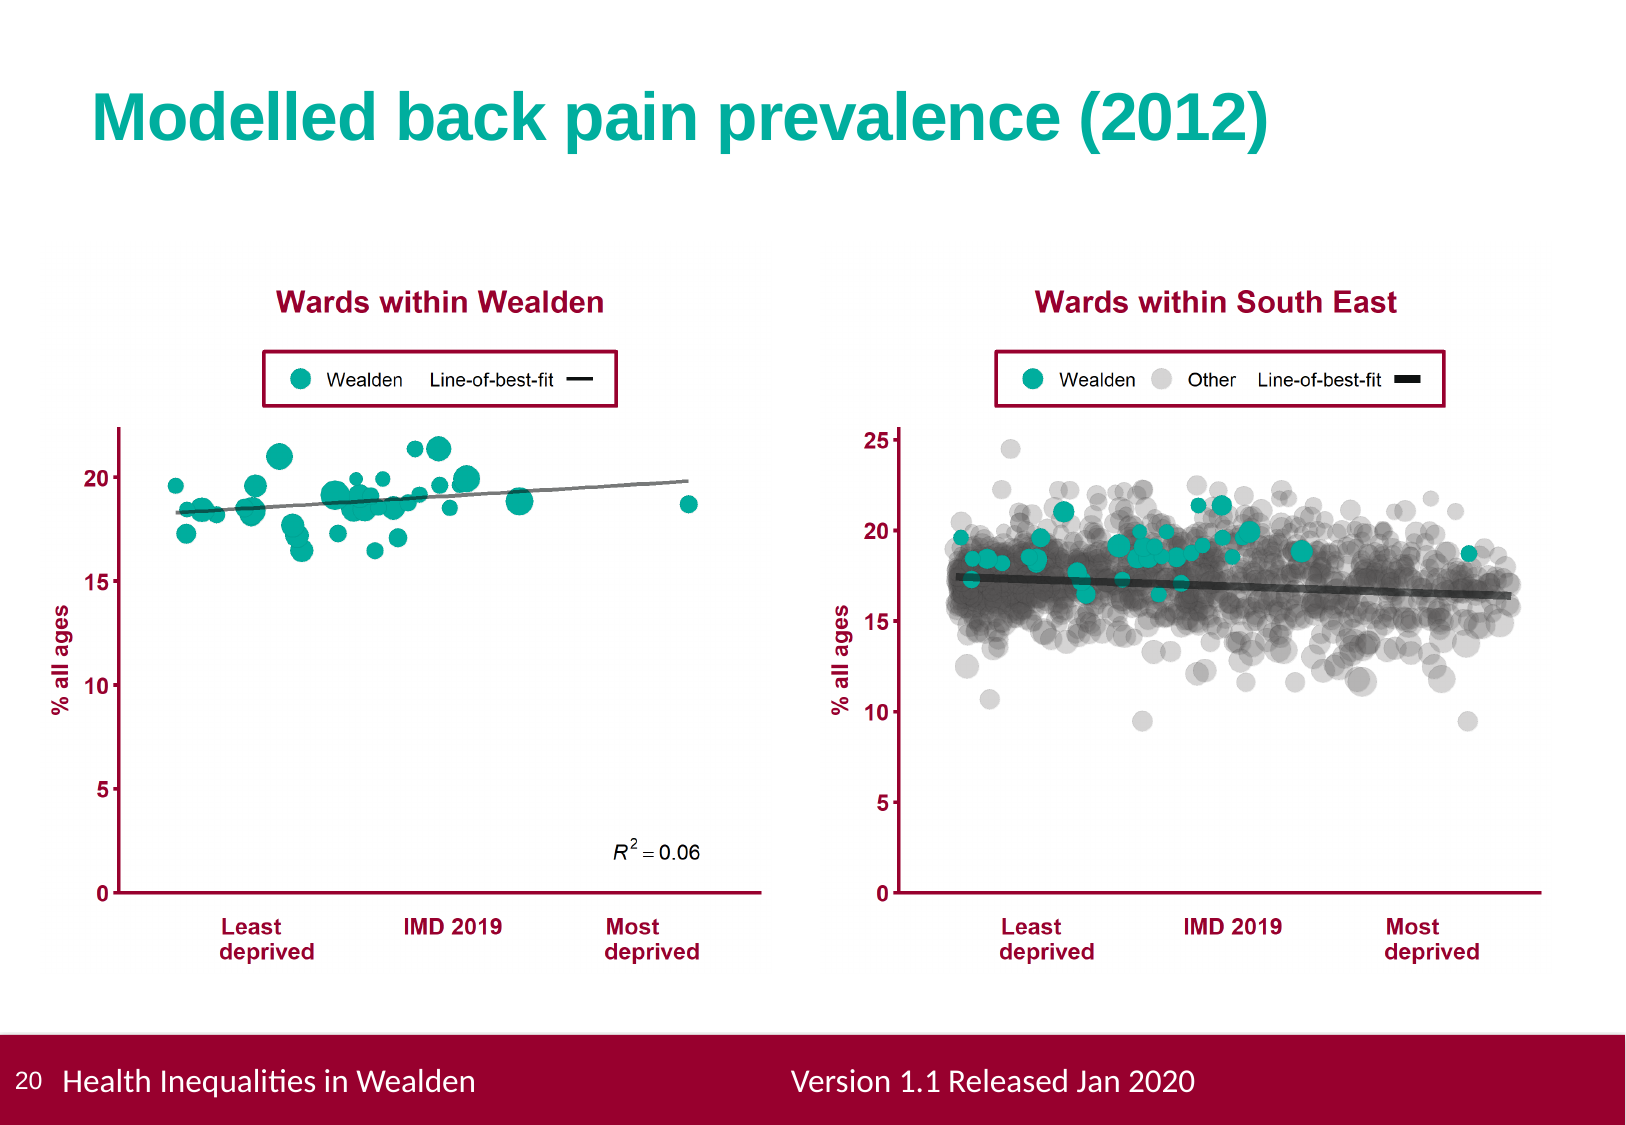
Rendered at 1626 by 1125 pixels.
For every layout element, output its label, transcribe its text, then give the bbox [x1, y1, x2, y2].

picture [40, 241, 773, 974]
picture [820, 241, 1553, 974]
title Modelled back pain prevalence (2012) [91, 19, 1534, 207]
text_box Health Inequalities in Wealden Version 1.1 Released Jan 2020 [10, 1052, 1448, 1107]
